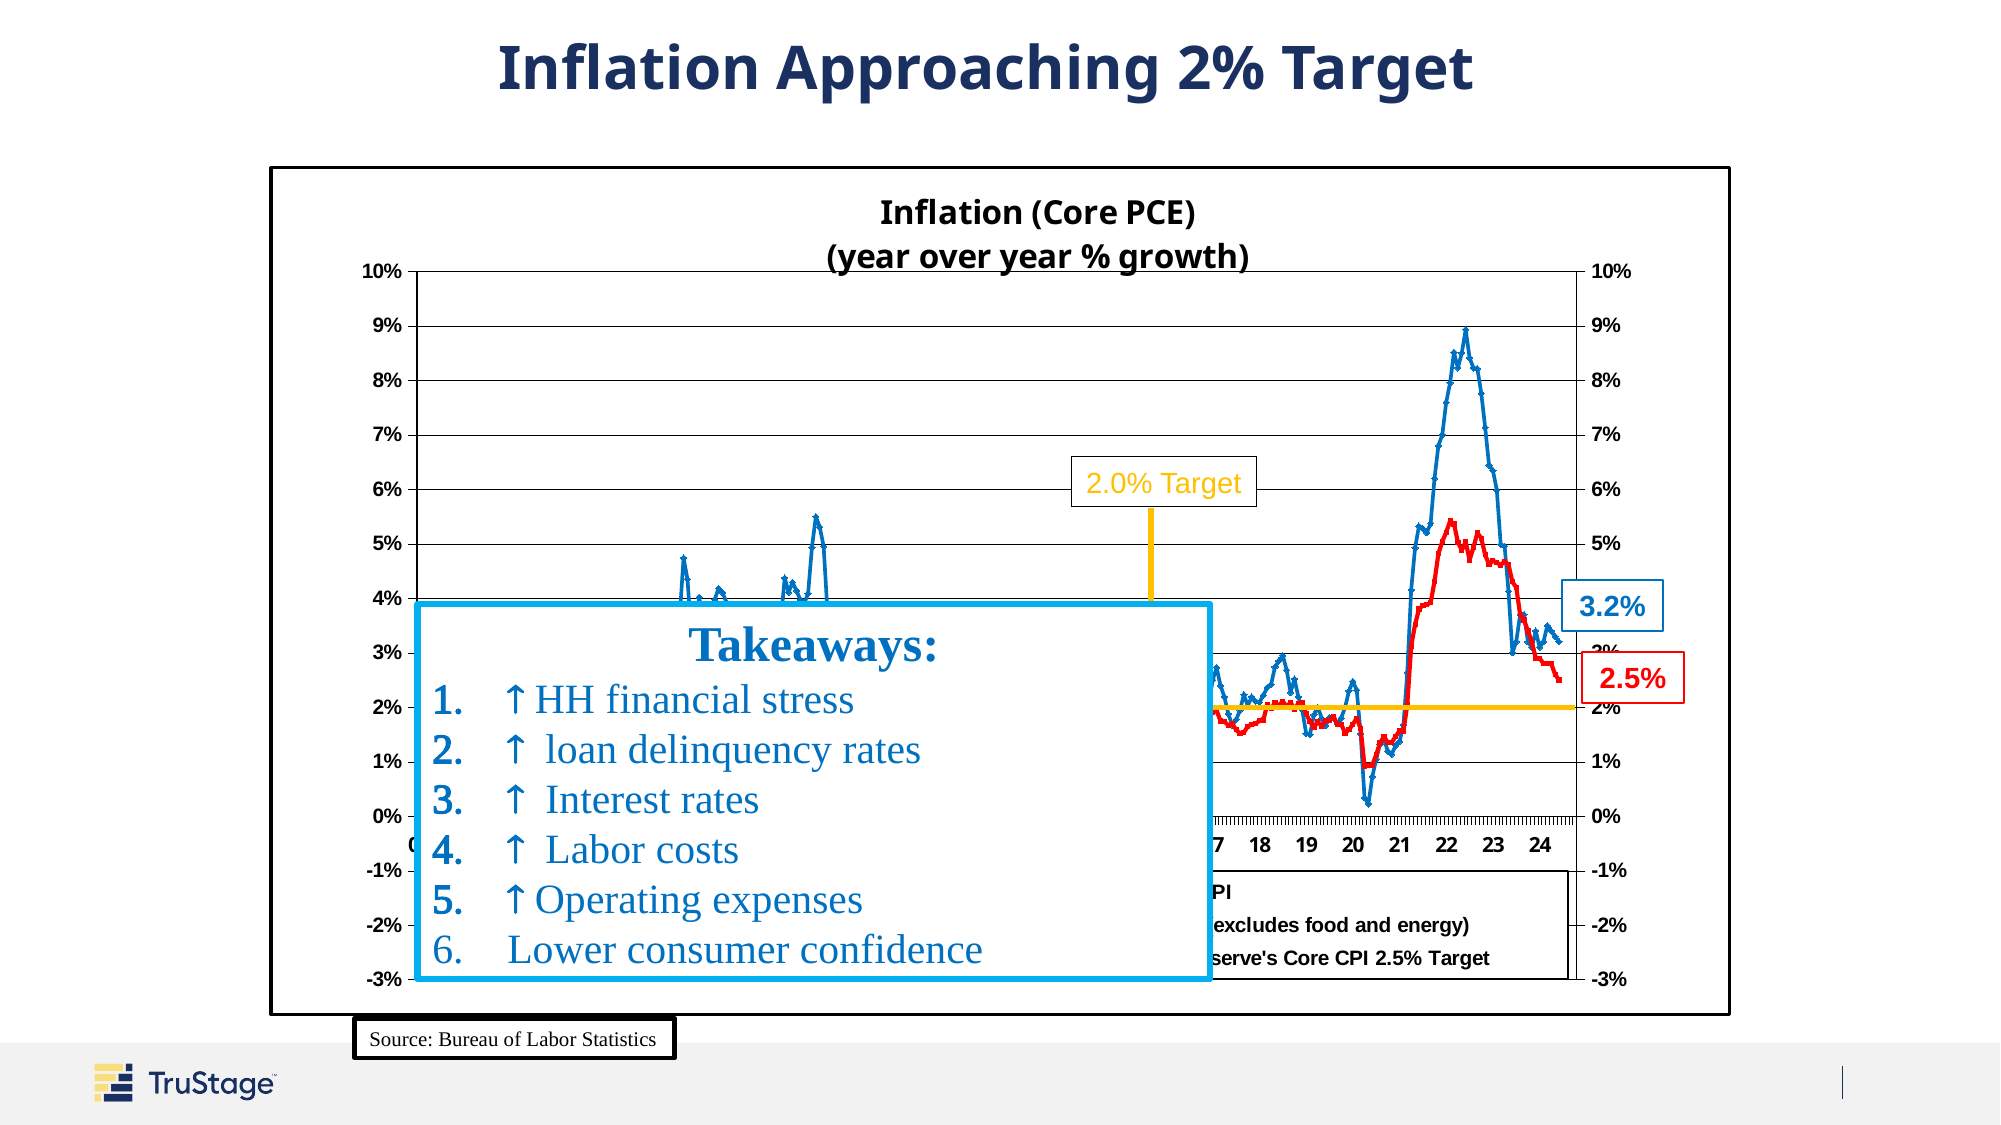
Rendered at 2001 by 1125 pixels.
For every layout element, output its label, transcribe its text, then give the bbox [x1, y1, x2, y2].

text_box Source: Bureau of Labor Statistics [354, 1018, 675, 1058]
picture [72, 1041, 299, 1124]
chart [269, 166, 1731, 1016]
title Inflation Approaching 2% Target [313, 29, 1664, 111]
